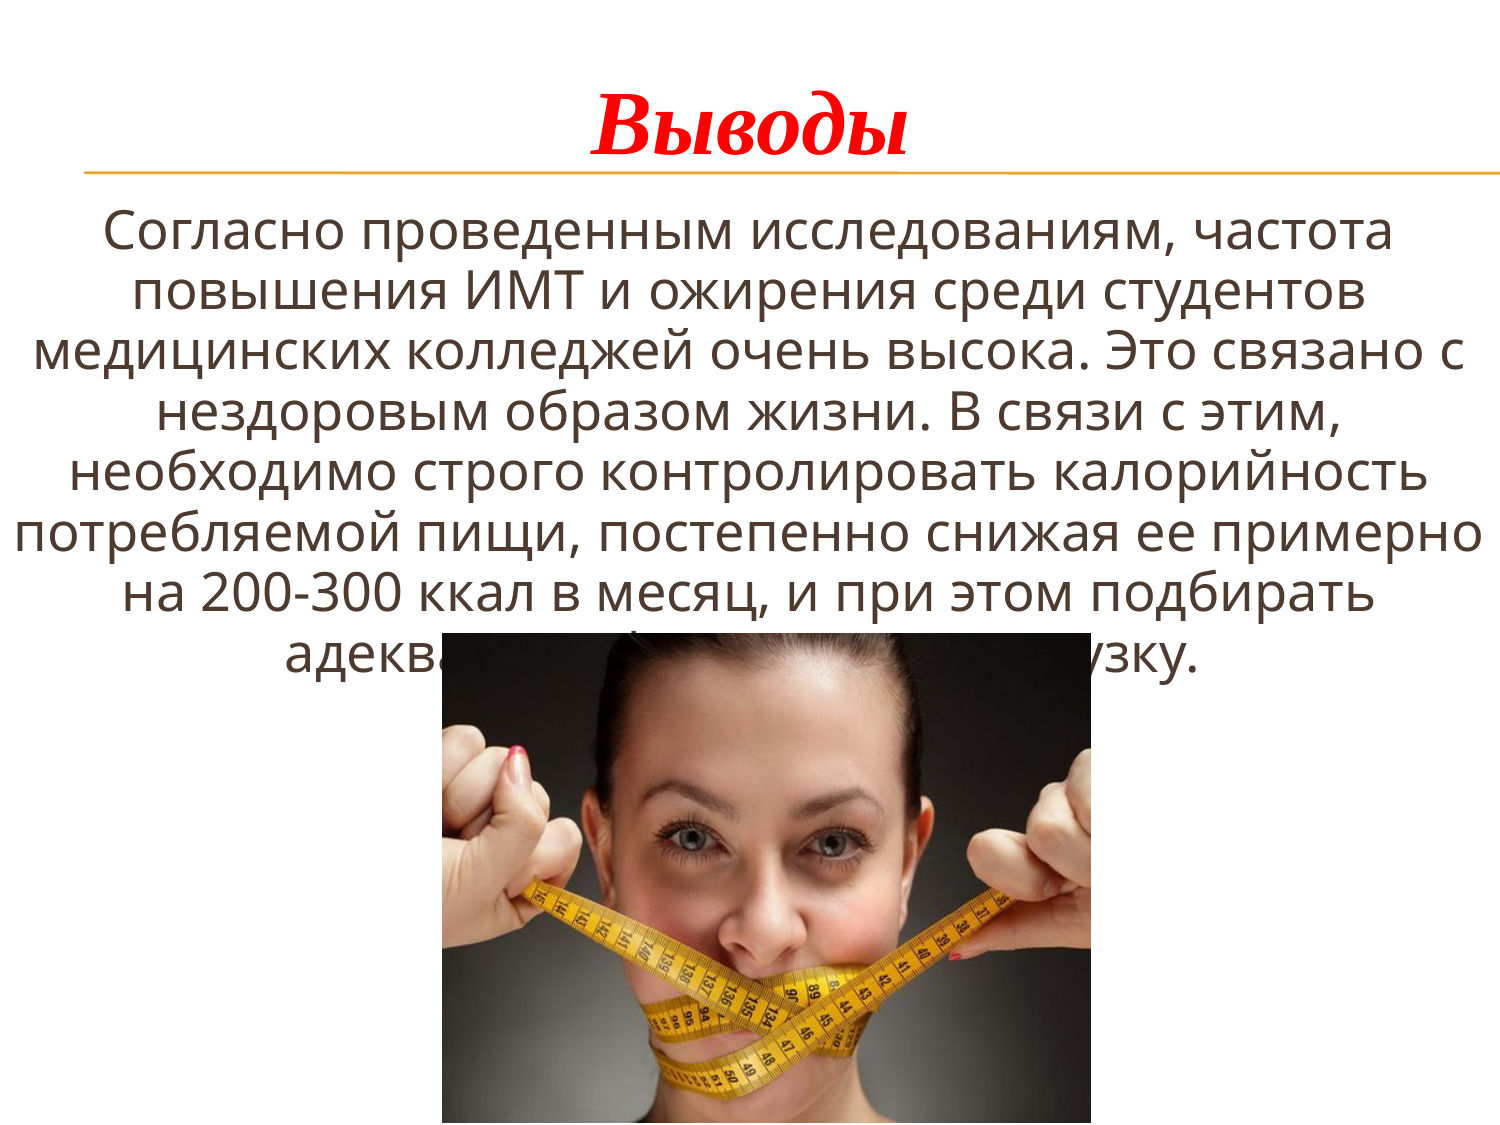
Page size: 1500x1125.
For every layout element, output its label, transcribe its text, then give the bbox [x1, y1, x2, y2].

list Согласно проведенным исследованиям, частота повышения ИМТ и ожирения среди студентов медицинских колледжей очень высока. Это связано с нездоровым образом жизни. В связи с этим, необходимо строго контролировать калорийность потребляемой пищи, постепенно снижая ее примерно на 200-300 ккал в месяц, и при этом подбирать адекватную физическую нагрузку. [0, 196, 1500, 882]
picture [442, 633, 1091, 1124]
title Выводы [76, 30, 1426, 196]
